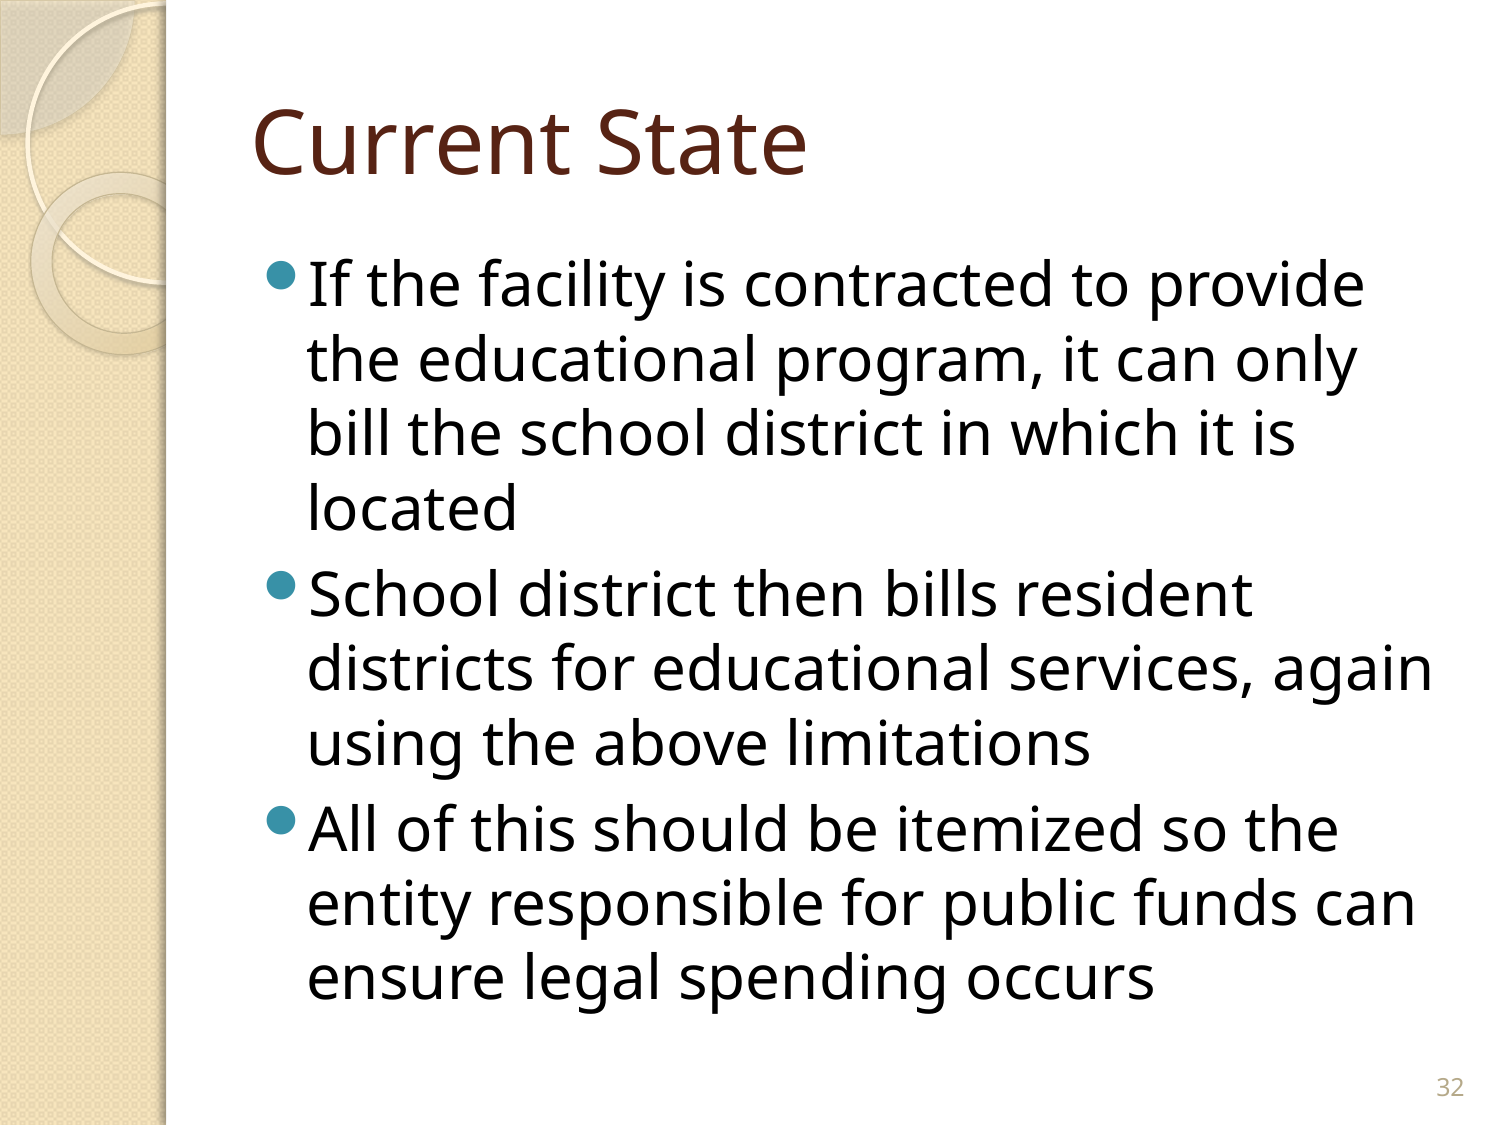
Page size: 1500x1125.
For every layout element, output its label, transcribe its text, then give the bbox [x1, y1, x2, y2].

slide_number 32 [1413, 1034, 1488, 1113]
list If the facility is contracted to provide the educational program, it can only bill the school district in which it is located School district then bills resident districts for educational services, again using the above limitations All of this should be itemized so the entity responsible for public funds can ensure legal spending occurs [235, 237, 1466, 1025]
title Current State [235, 45, 1466, 233]
